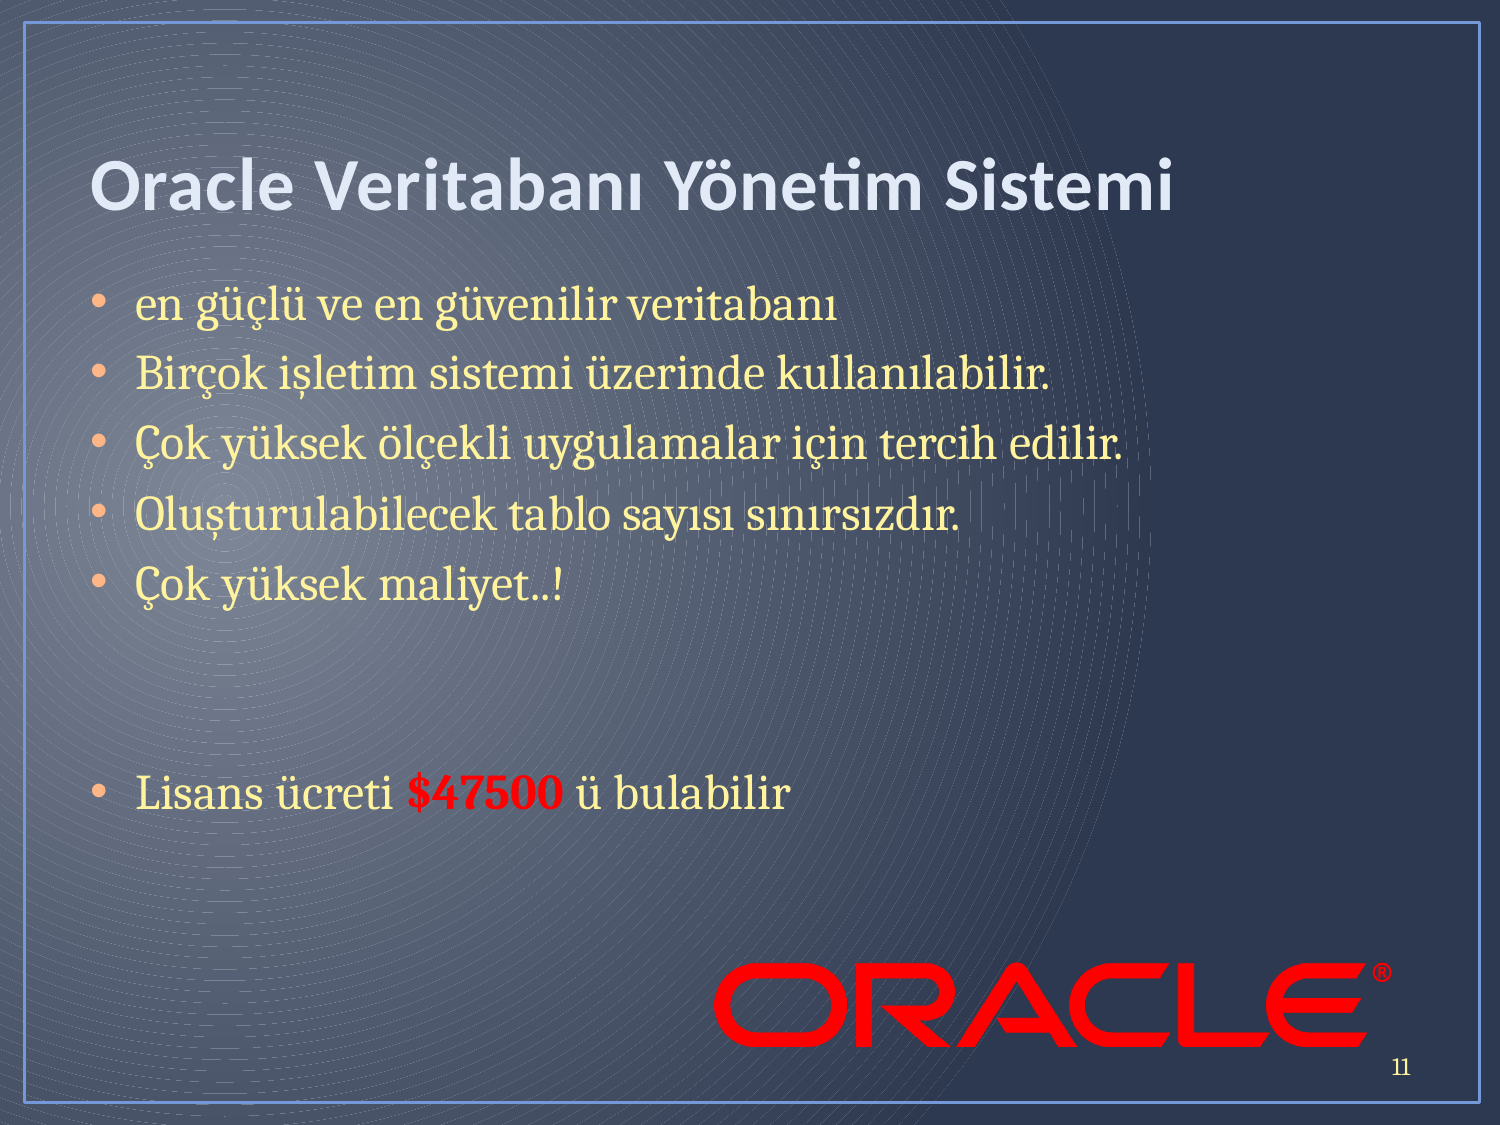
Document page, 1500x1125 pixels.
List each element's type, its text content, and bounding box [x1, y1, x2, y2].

slide_number 11 [1074, 1035, 1425, 1096]
picture [714, 881, 1399, 1048]
list en güçlü ve en güvenilir veritabanı Birçok işletim sistemi üzerinde kullanılabilir. Çok yüksek ölçekli uygulamalar için tercih edilir. Oluşturulabilecek tablo sayısı sınırsızdır. Çok yüksek maliyet..! Lisans ücreti $47500 ü bulabilir [75, 262, 1425, 1005]
title Oracle Veritabanı Yönetim Sistemi [75, 45, 1425, 233]
